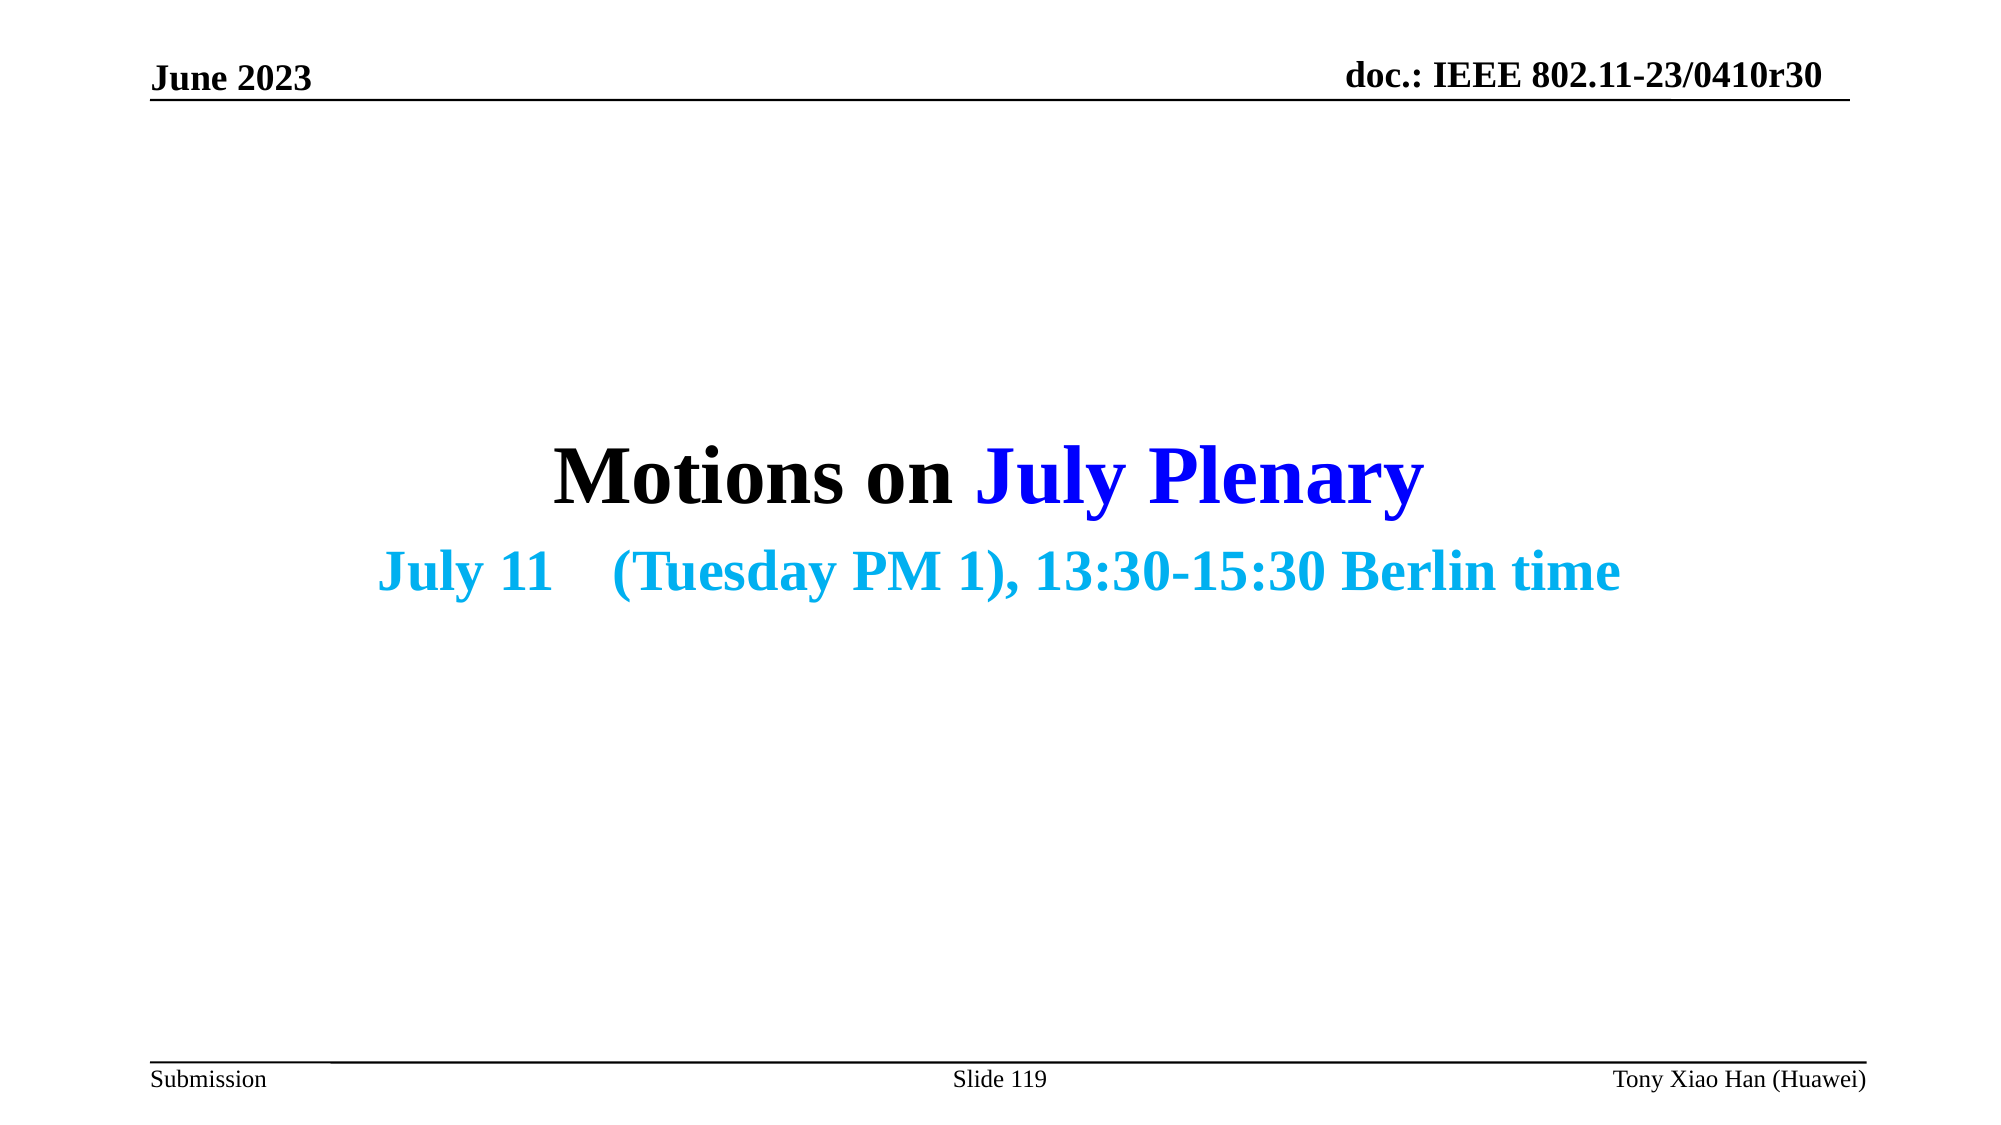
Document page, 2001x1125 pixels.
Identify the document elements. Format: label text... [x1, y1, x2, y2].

text_box Motions on July Plenary July 11 (Tuesday PM 1), 13:30-15:30 Berlin time [249, 412, 1750, 950]
